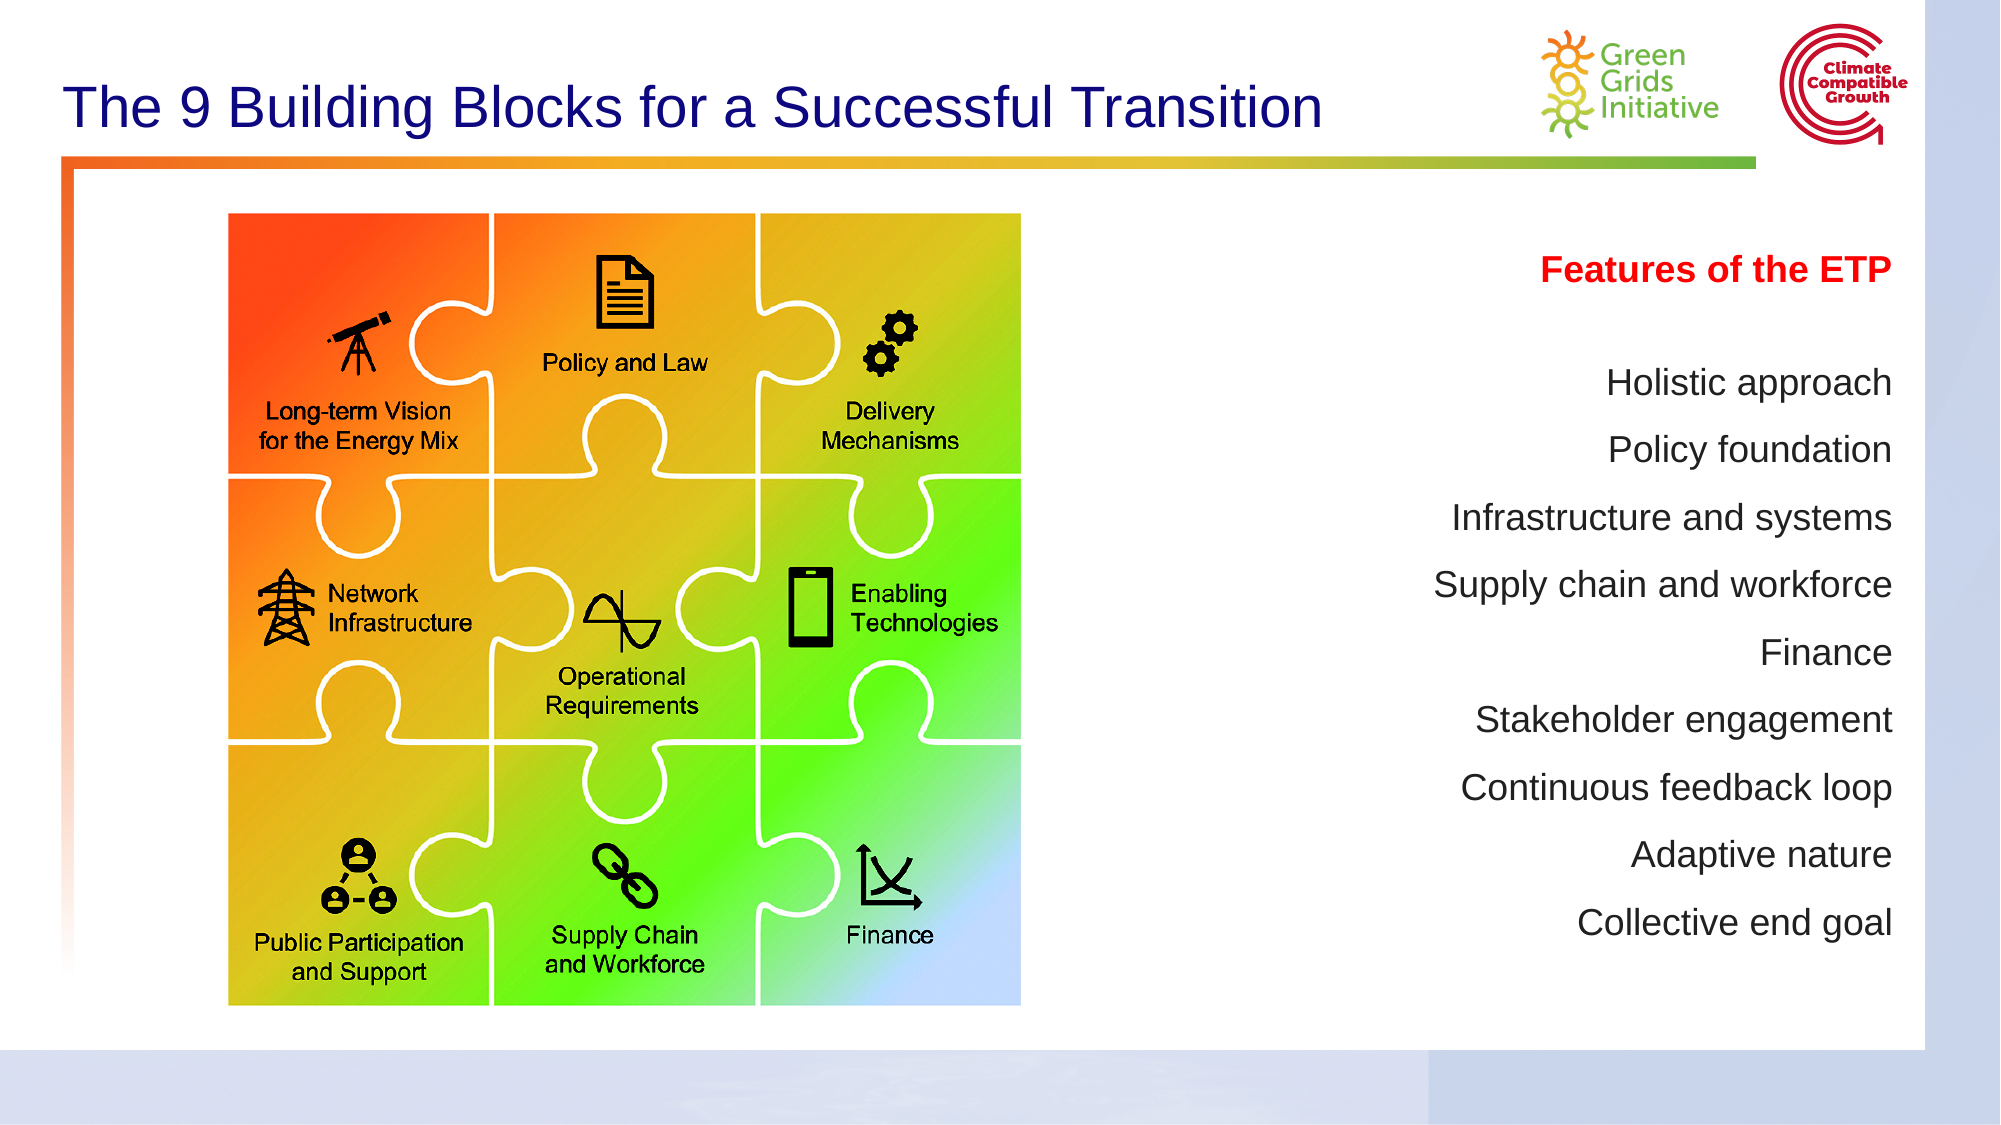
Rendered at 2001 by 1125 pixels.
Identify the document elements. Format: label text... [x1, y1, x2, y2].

list Features of the ETP Holistic approach Policy foundation Infrastructure and systems Supply chain and workforce Finance Stakeholder engagement Continuous feedback loop Adaptive nature Collective end goal [1336, 245, 1893, 1033]
text_box The 9 Building Blocks for a Successful Transition [62, 67, 1457, 140]
picture [0, 0, 2000, 1125]
